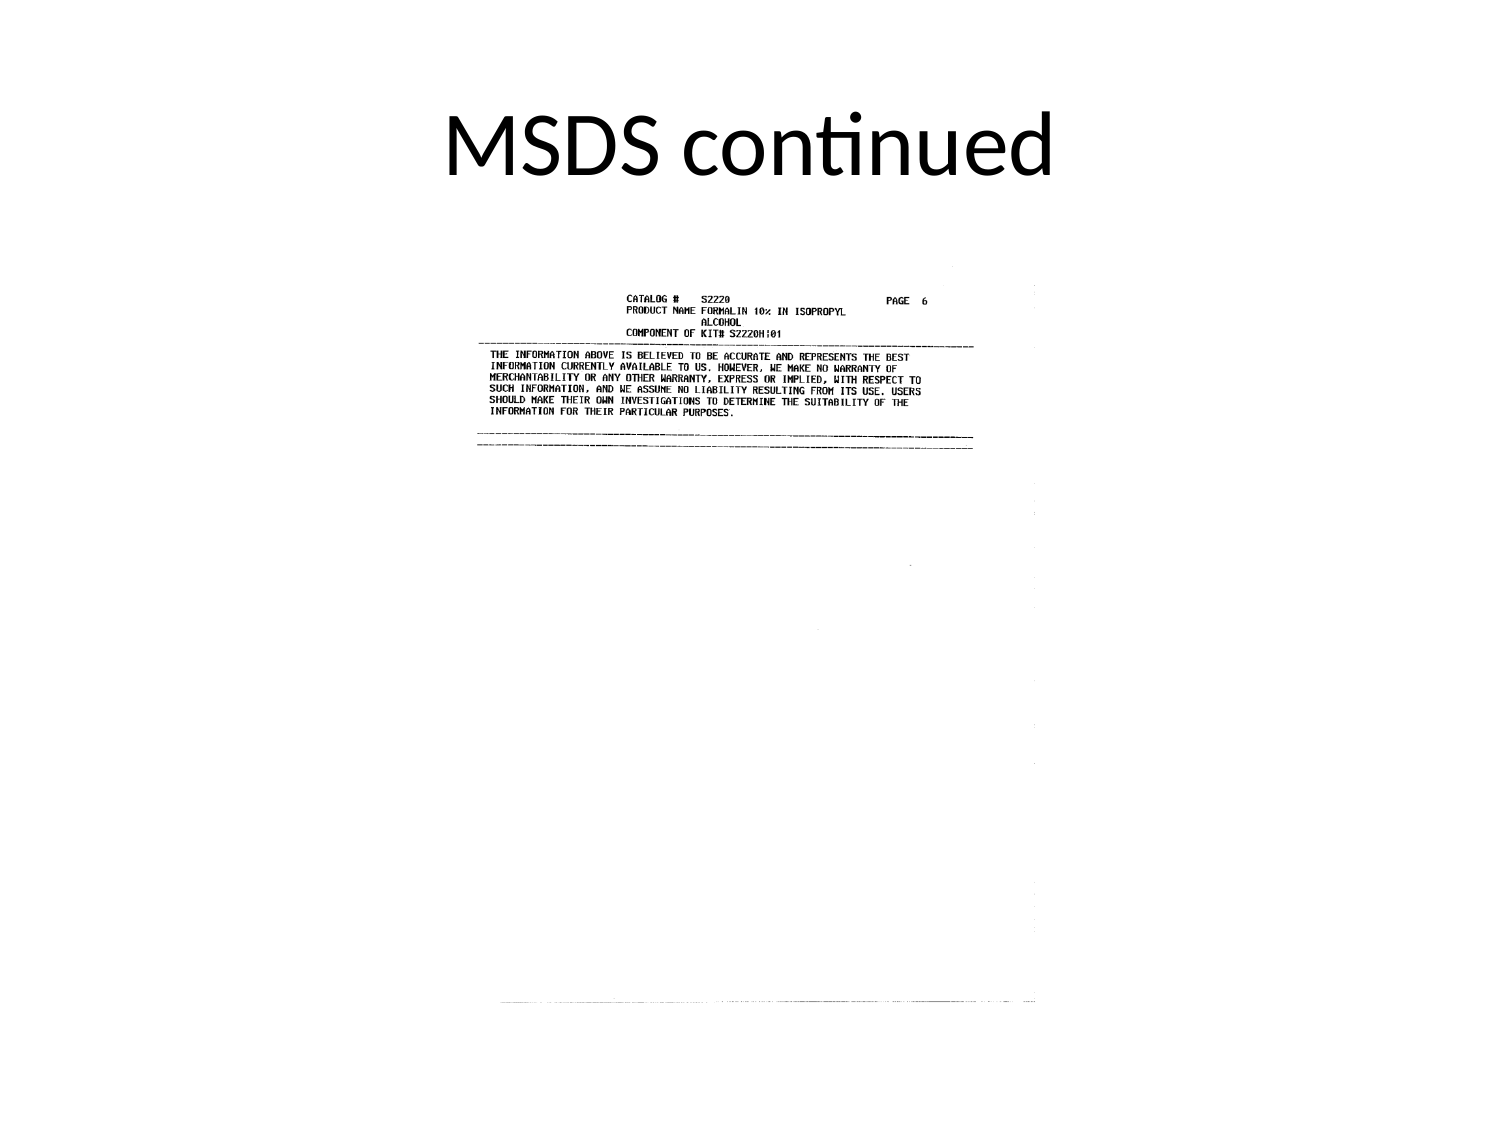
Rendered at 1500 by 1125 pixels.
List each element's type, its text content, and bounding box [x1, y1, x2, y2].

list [463, 262, 1037, 1006]
title MSDS continued [74, 44, 1426, 233]
